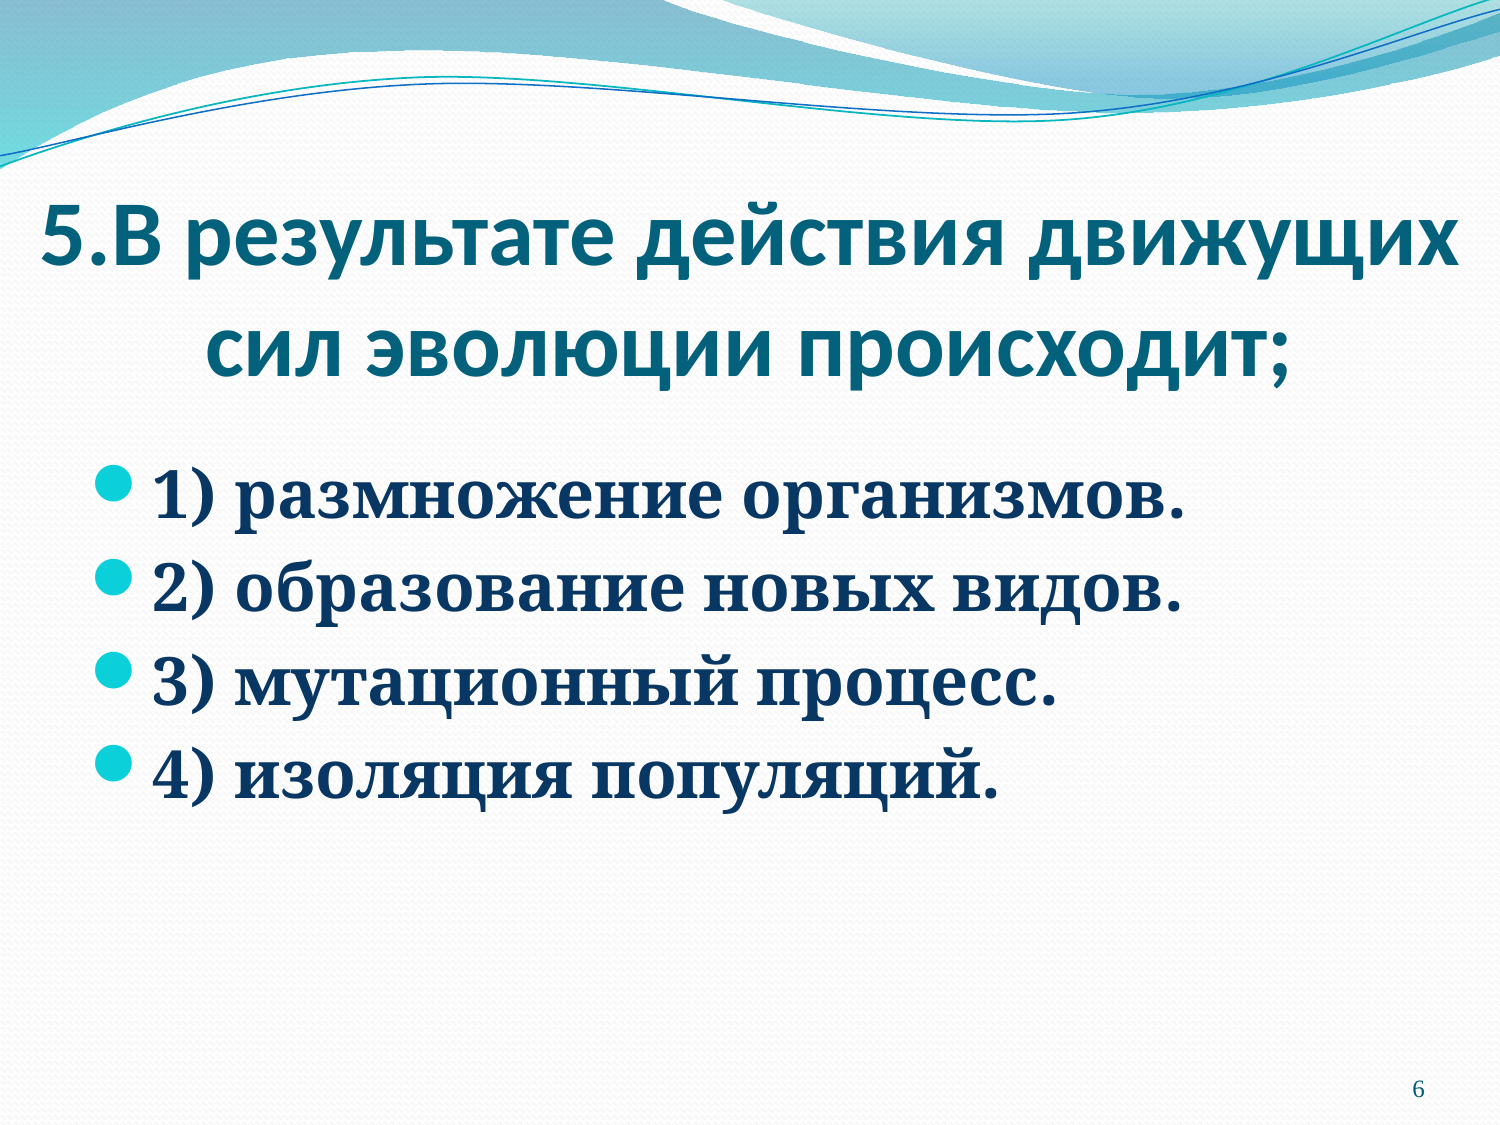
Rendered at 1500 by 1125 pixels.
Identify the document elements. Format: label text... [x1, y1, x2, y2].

title 5.В результате действия движущих сил эволюции происходит; [0, 160, 1500, 396]
list 1) размножение организмов. 2) образование новых видов. 3) мутационный процесс. 4) изоляция популяций. [75, 444, 1425, 1038]
slide_number 6 [1299, 1042, 1425, 1103]
